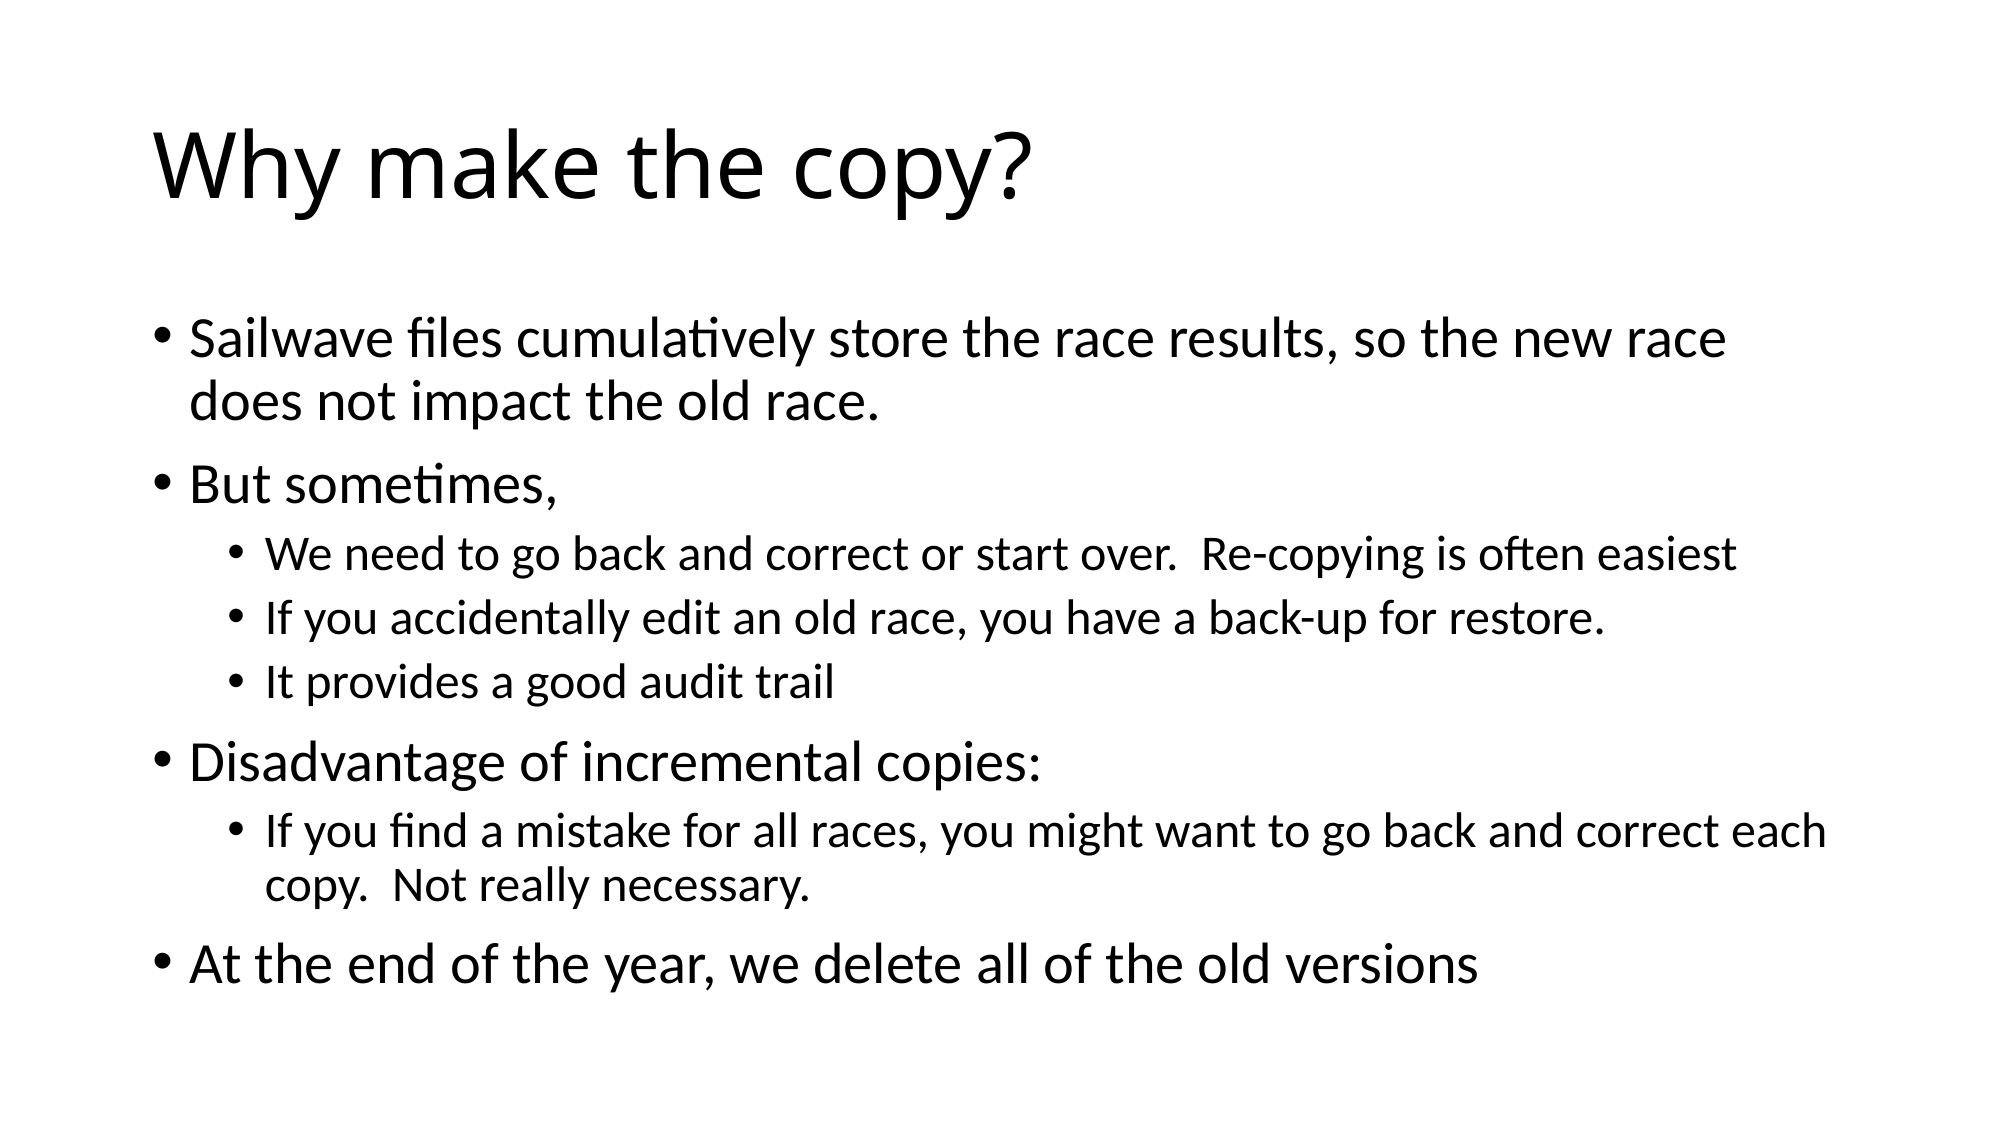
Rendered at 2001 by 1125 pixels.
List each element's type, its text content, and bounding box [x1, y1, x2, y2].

list Sailwave files cumulatively store the race results, so the new race does not impact the old race. But sometimes, We need to go back and correct or start over. Re-copying is often easiest If you accidentally edit an old race, you have a back-up for restore. It provides a good audit trail Disadvantage of incremental copies: If you find a mistake for all races, you might want to go back and correct each copy. Not really necessary. At the end of the year, we delete all of the old versions [137, 299, 1863, 1014]
title Why make the copy? [137, 59, 1863, 278]
